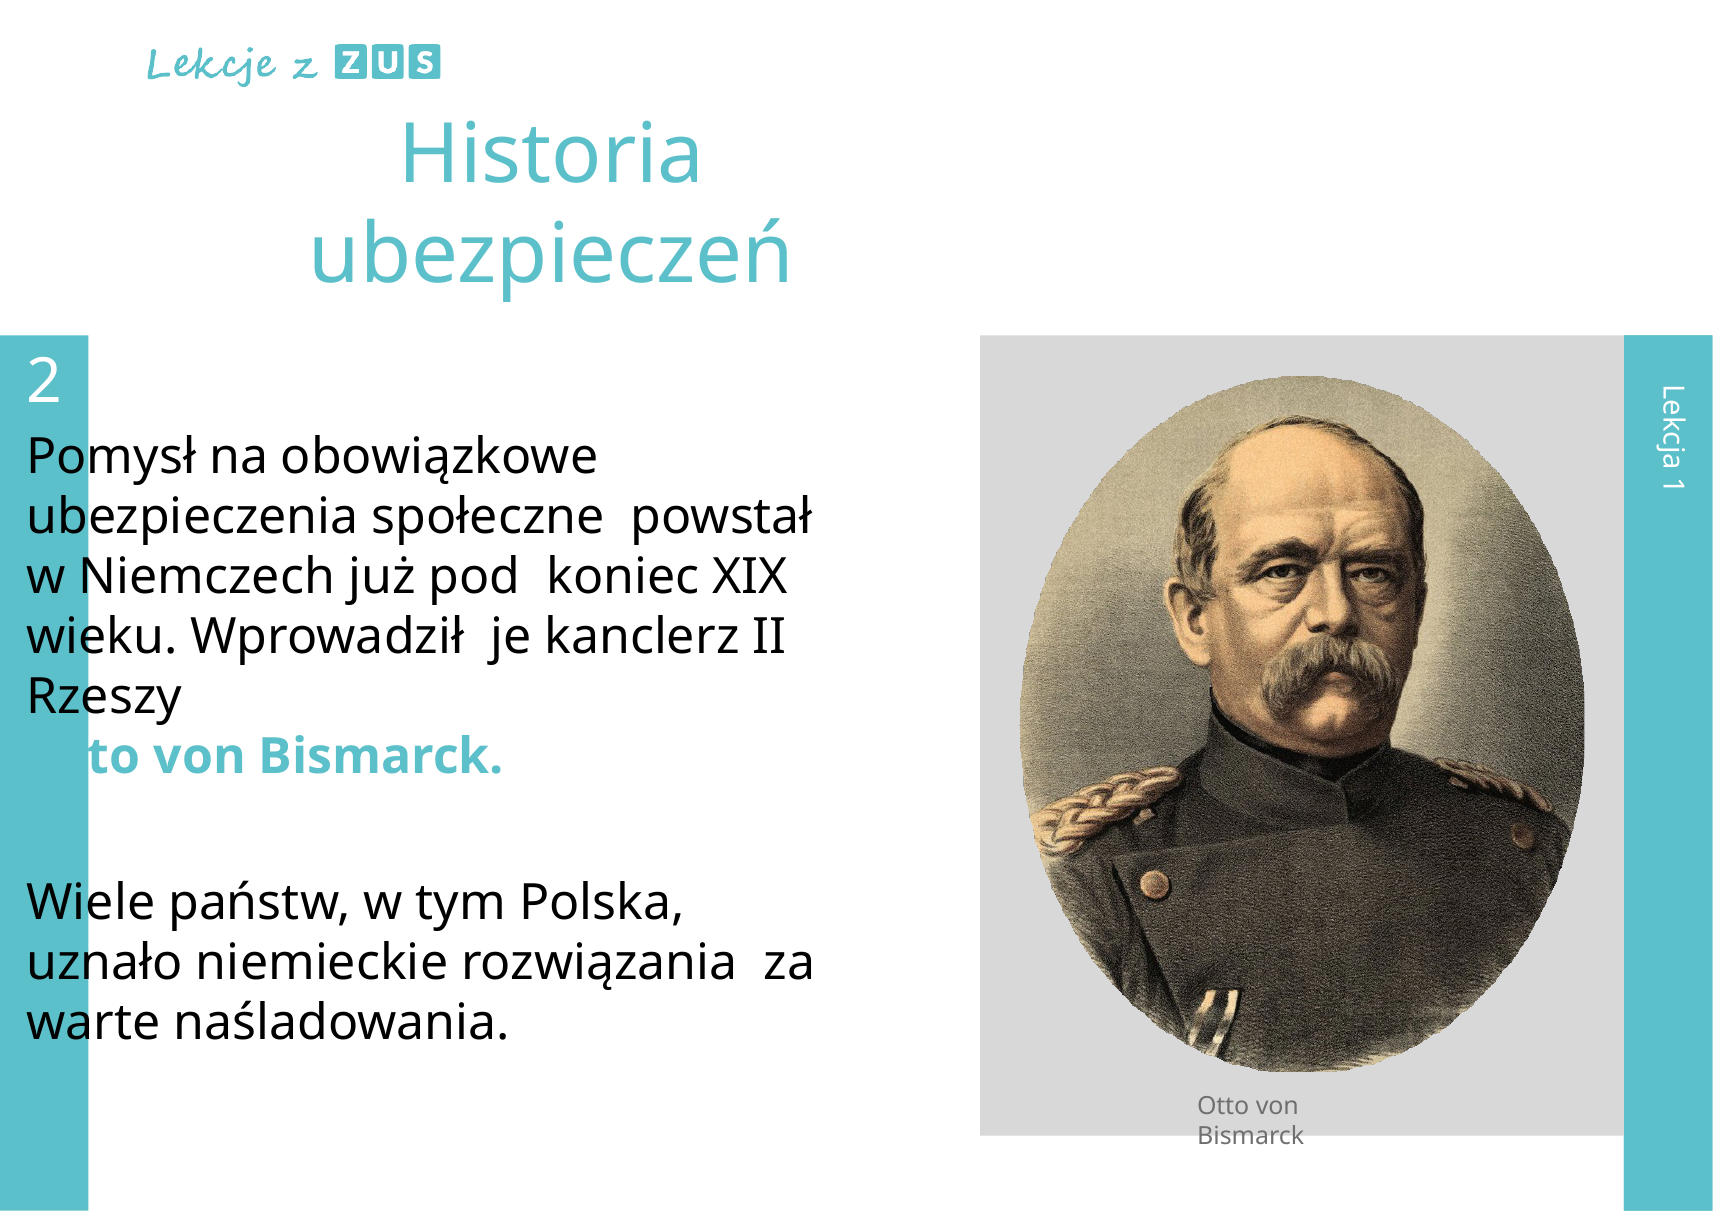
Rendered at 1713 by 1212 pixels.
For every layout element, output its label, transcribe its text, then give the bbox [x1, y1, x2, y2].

text_box [980, 335, 1624, 1136]
text_box [147, 47, 276, 87]
text_box [1623, 335, 1713, 1211]
text_box Lekcja 1 [1655, 381, 1693, 497]
text_box [371, 44, 404, 79]
text_box Otto von Bismarck [1197, 1087, 1409, 1150]
text_box 2 Pomysł na obowiązkowe ubezpieczenia społeczne powstał w Niemczech już pod koniec XIX wieku. Wprowadził je kanclerz II Rzeszy Otto von Bismarck. Wiele państw, w tym Polska, uznało niemieckie rozwiązania za warte naśladowania. [24, 328, 833, 1049]
text_box [0, 335, 89, 1211]
text_box [334, 44, 367, 79]
text_box [408, 44, 441, 79]
title Historia ubezpieczeń [145, 97, 957, 202]
text_box [1018, 374, 1585, 1073]
text_box [292, 58, 318, 79]
